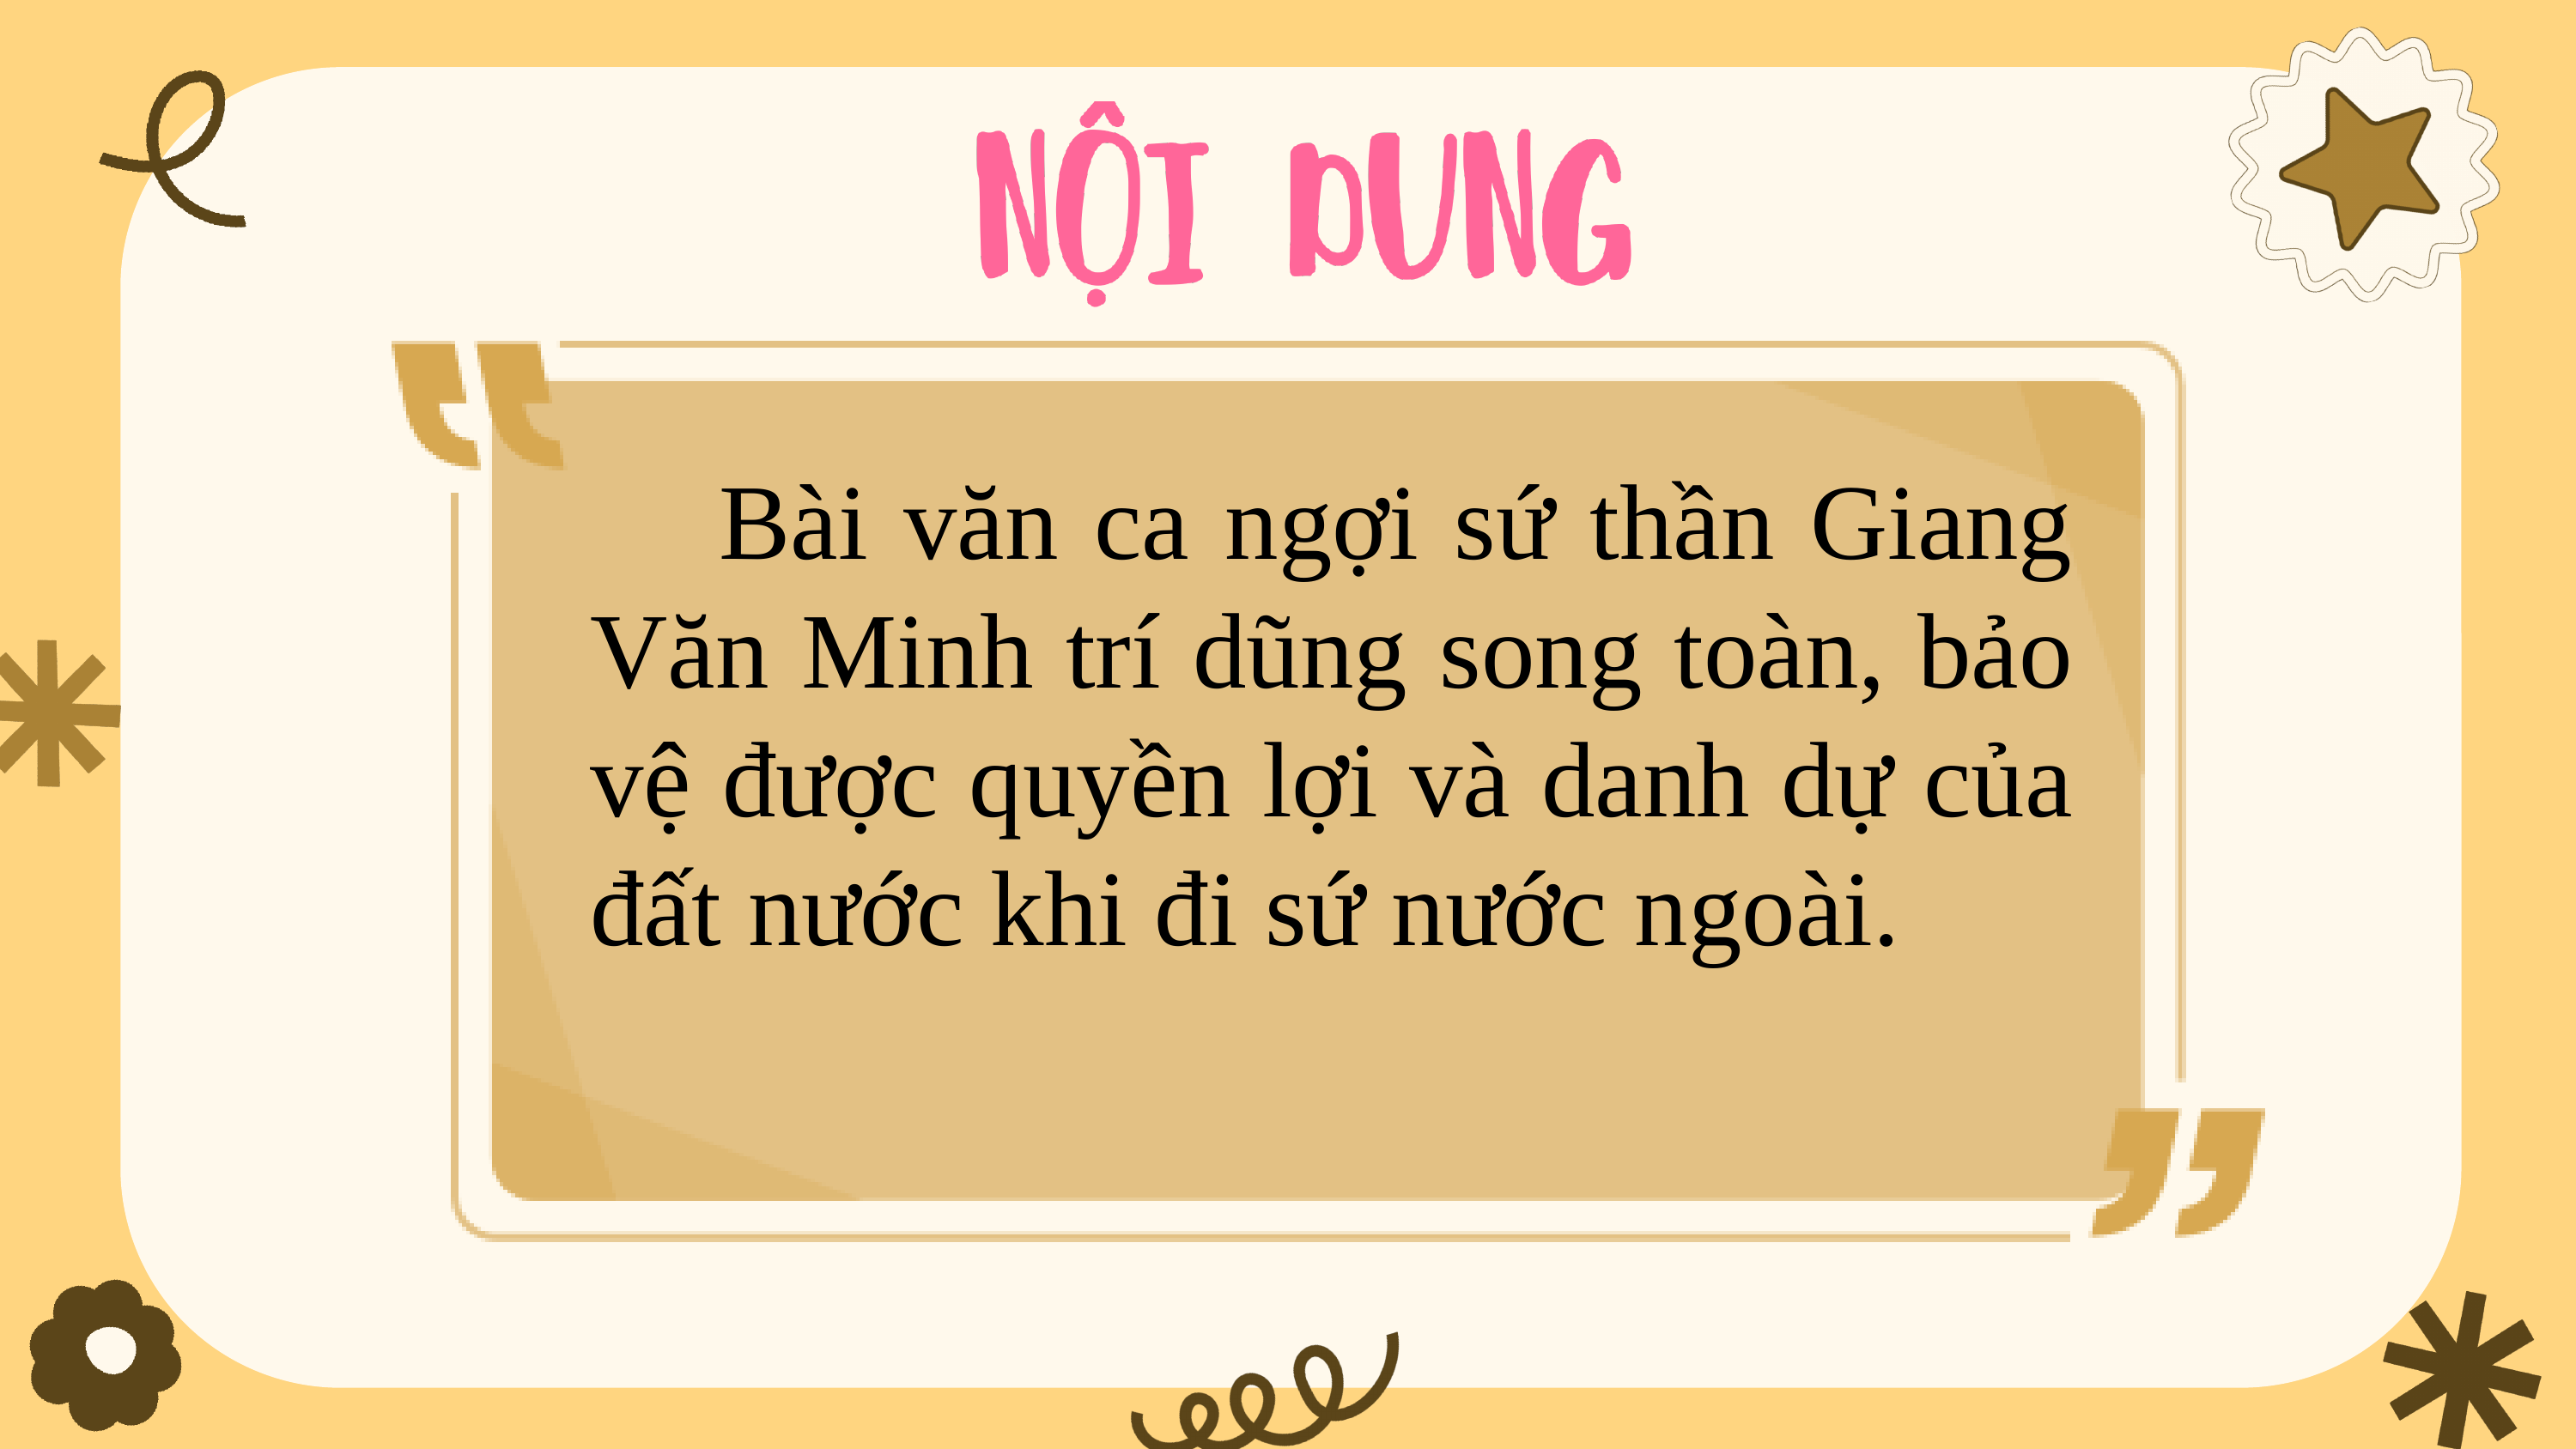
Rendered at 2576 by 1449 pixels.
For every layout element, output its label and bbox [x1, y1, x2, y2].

picture [2197, 0, 2530, 329]
text_box [391, 340, 2265, 1242]
text_box [118, 65, 2464, 1390]
picture [2362, 1271, 2561, 1449]
picture [15, 1265, 196, 1446]
picture [881, 101, 1724, 423]
picture [0, 625, 137, 803]
picture [94, 60, 262, 228]
picture [1121, 1321, 1419, 1449]
